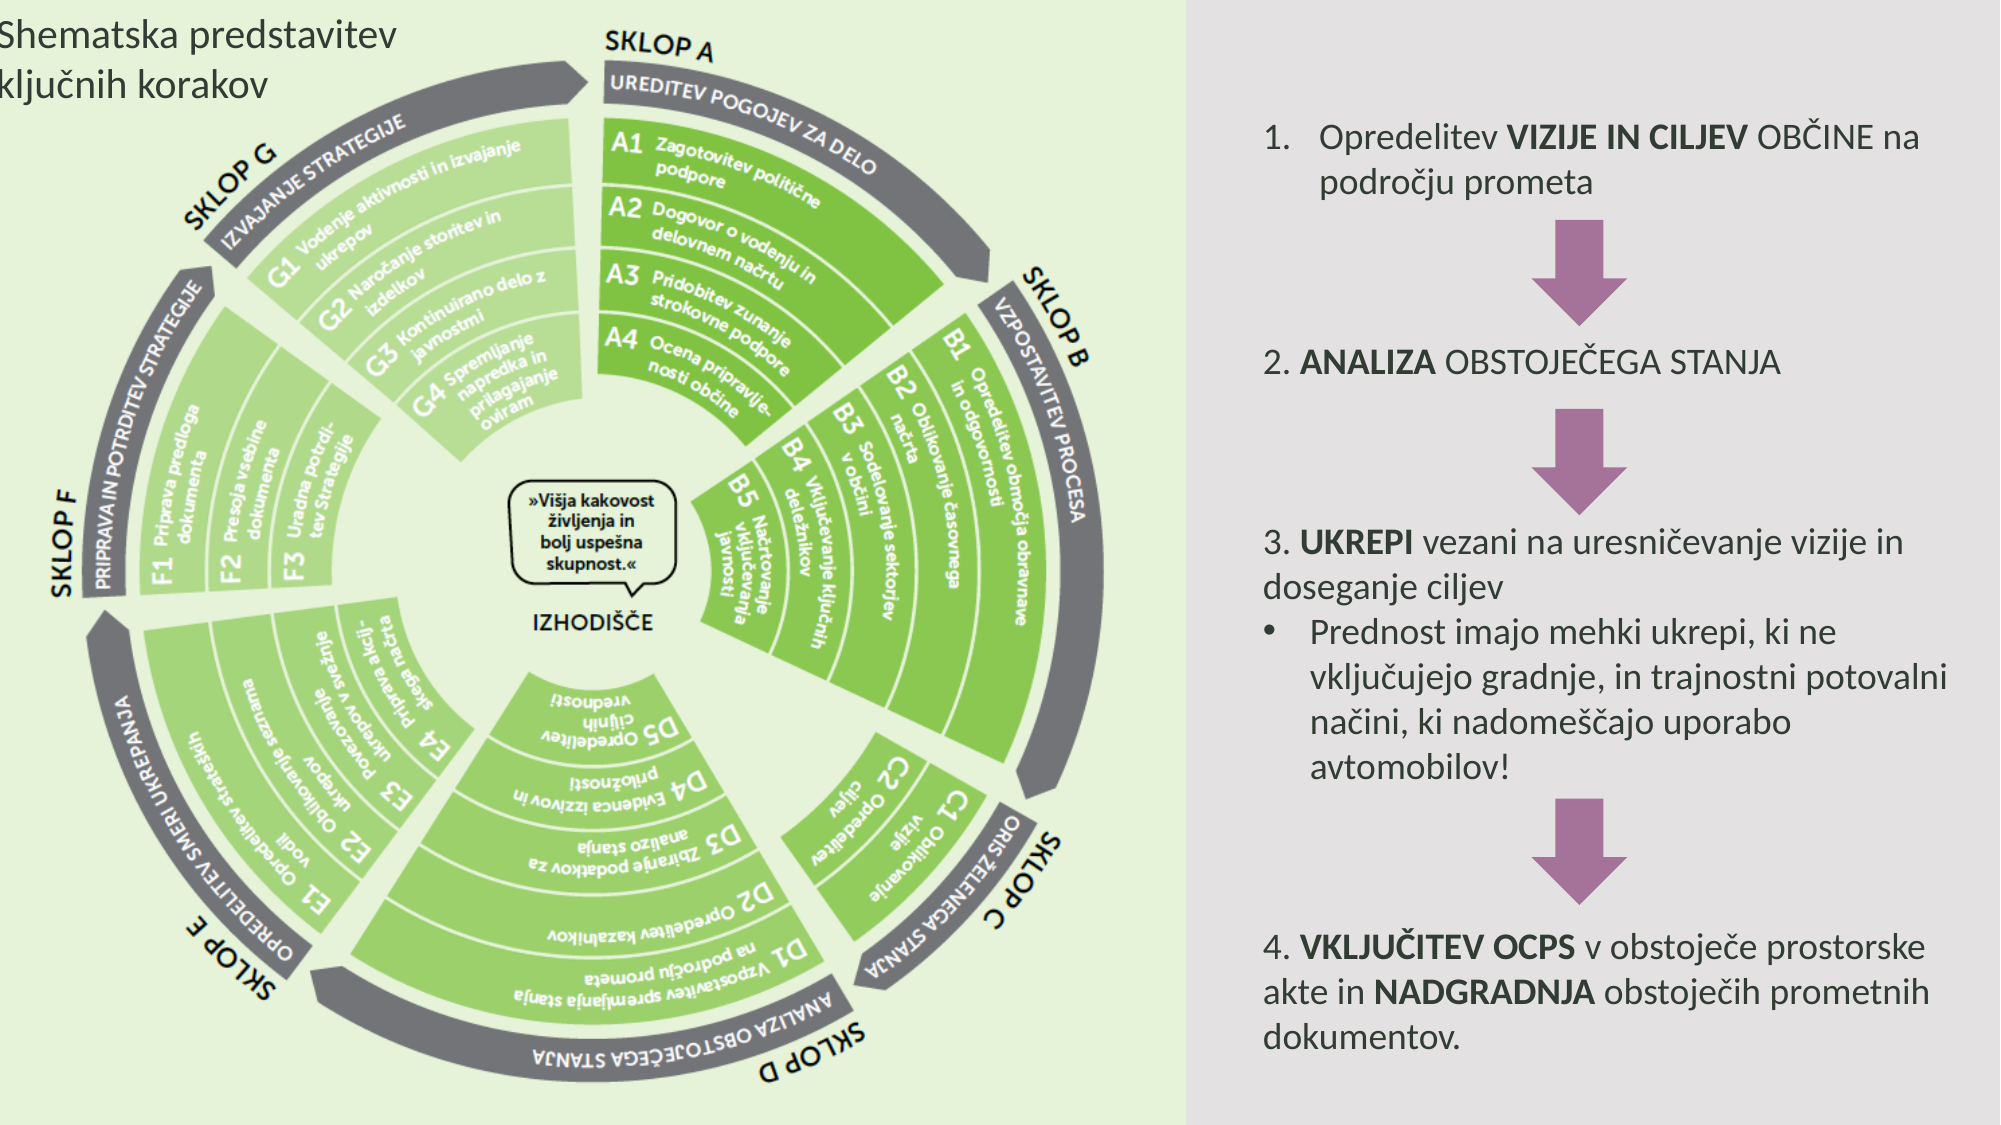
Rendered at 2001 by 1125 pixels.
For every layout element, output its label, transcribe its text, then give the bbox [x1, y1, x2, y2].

text_box [1528, 797, 1630, 907]
text_box [1528, 218, 1630, 328]
text_box [1528, 407, 1630, 517]
text_box Opredelitev VIZIJE IN CILJEV OBČINE na področju prometa 2. ANALIZA OBSTOJEČEGA STANJA 3. UKREPI vezani na uresničevanje vizije in doseganje ciljev Prednost imajo mehki ukrepi, ki ne vključujejo gradnje, in trajnostni potovalni načini, ki nadomeščajo uporabo avtomobilov! 4. VKLJUČITEV OCPS v obstoječe prostorske akte in NADGRADNJA obstoječih prometnih dokumentov. [1248, 104, 1969, 1110]
picture [0, 0, 1186, 1125]
